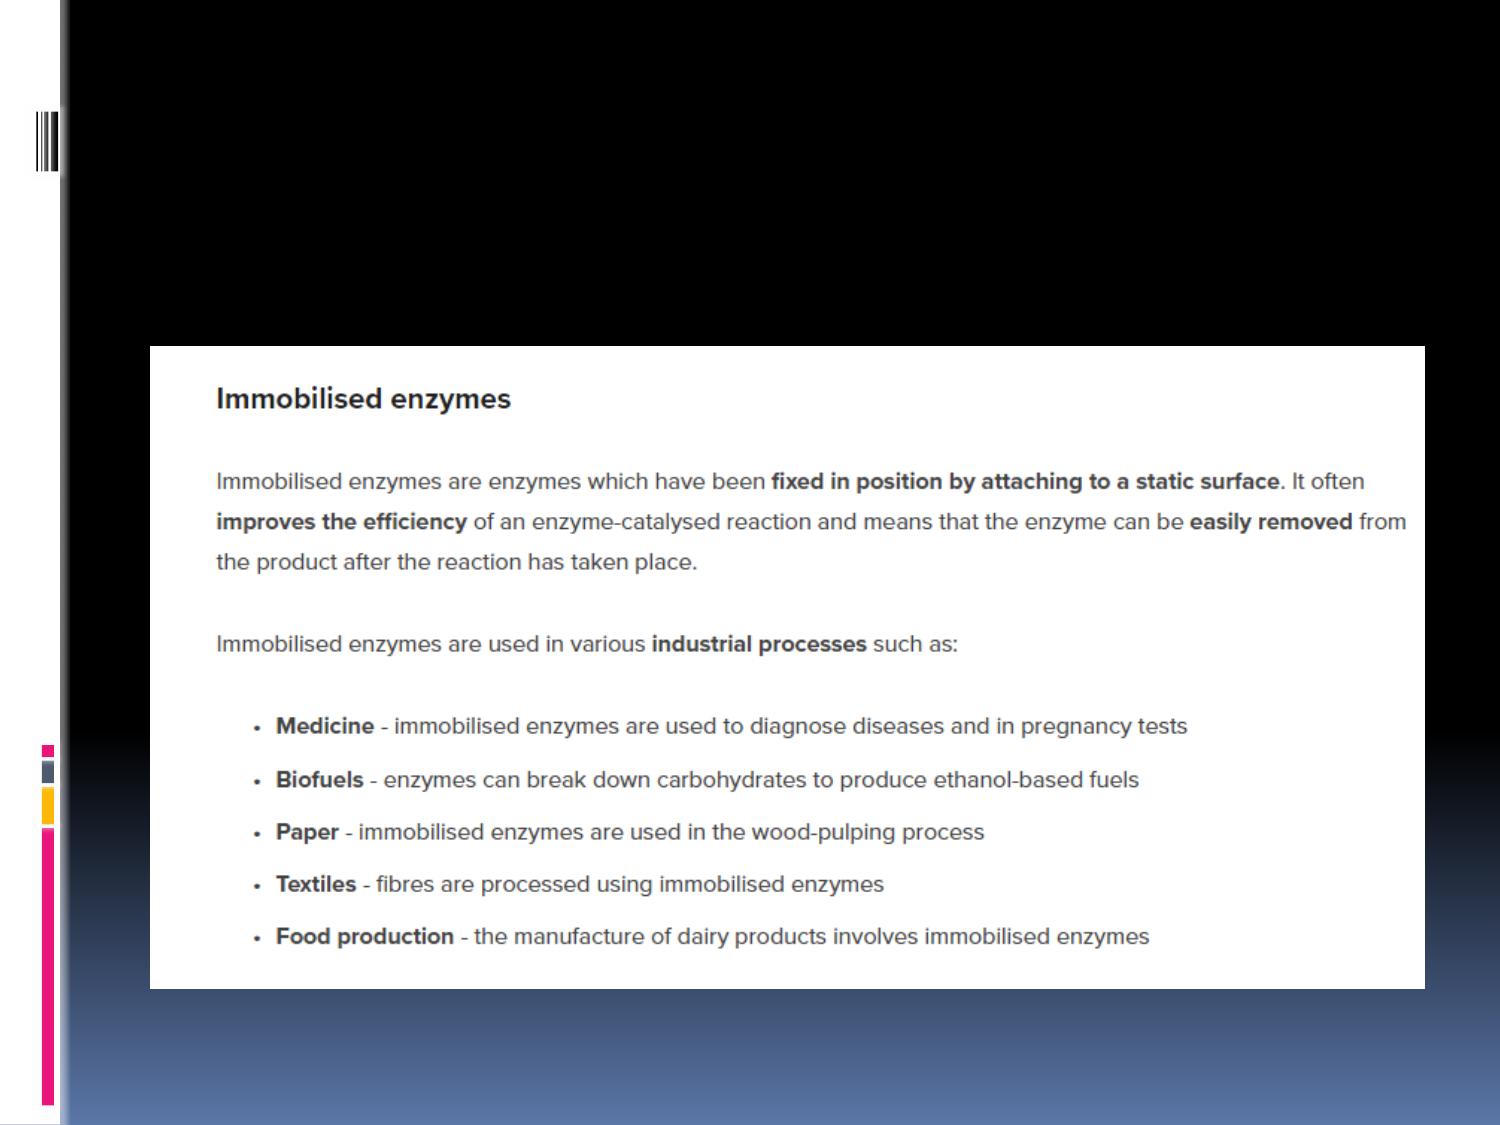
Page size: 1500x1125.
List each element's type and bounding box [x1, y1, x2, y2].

list [149, 345, 1426, 990]
